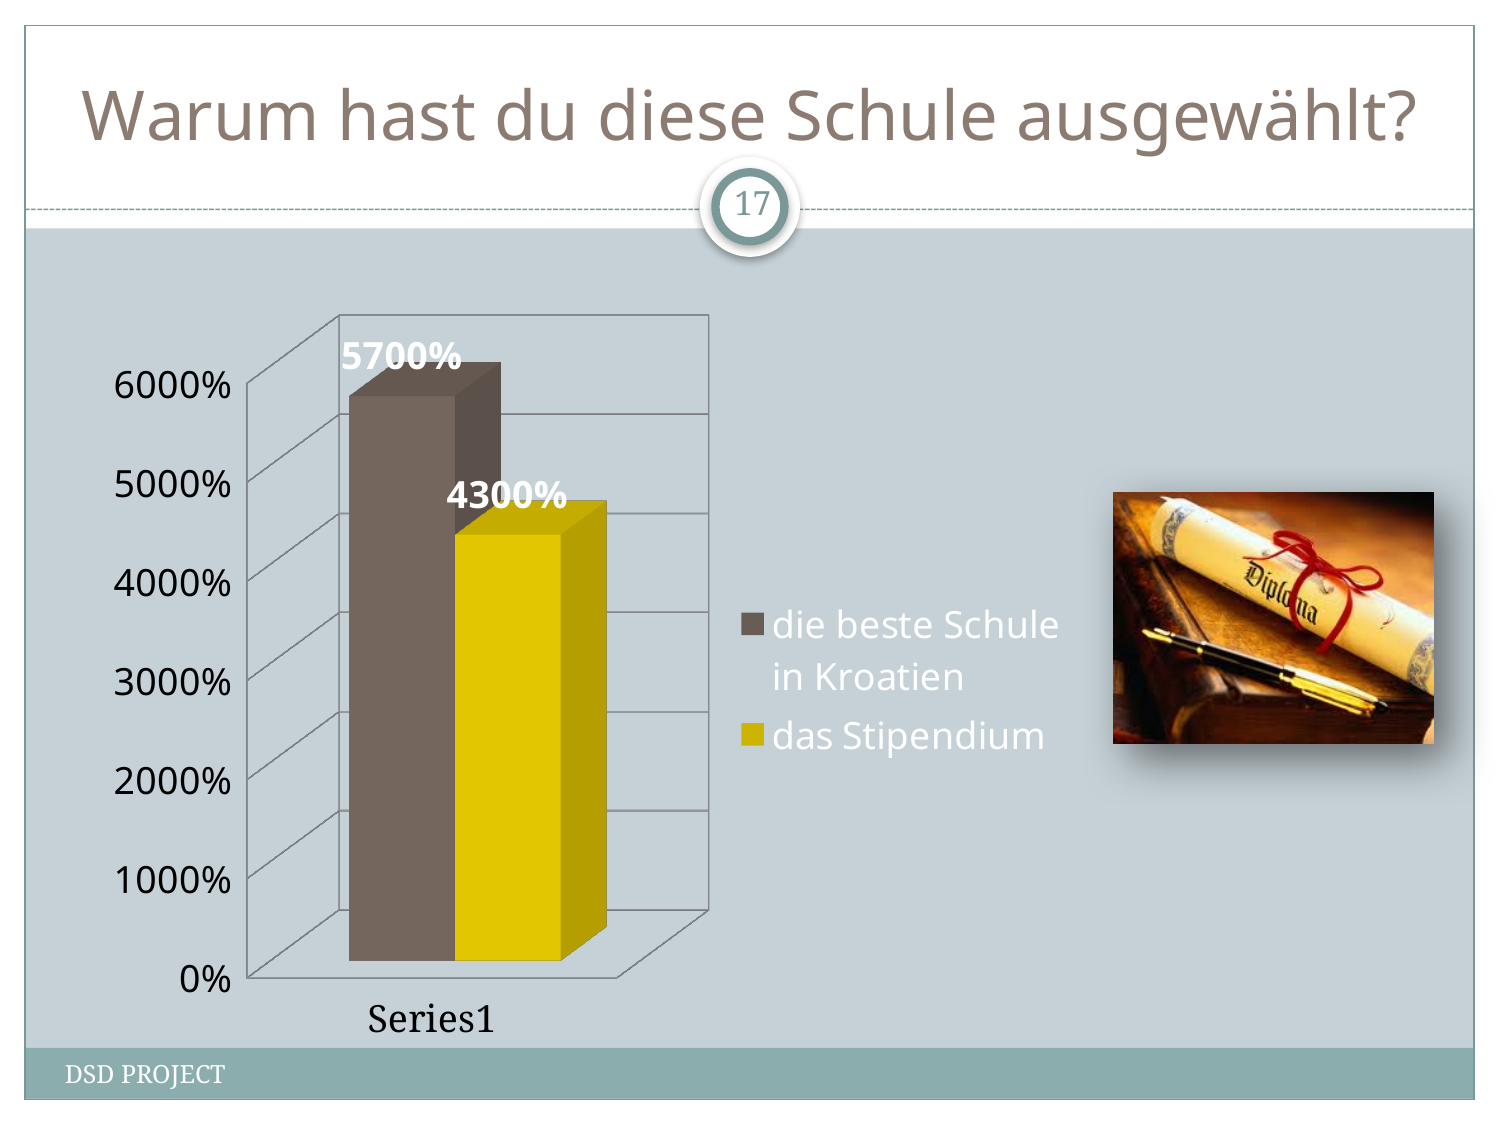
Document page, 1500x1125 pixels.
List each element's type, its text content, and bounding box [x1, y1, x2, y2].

footer DSD PROJECT [50, 1051, 638, 1112]
slide_number 17 [715, 168, 791, 241]
title Warum hast du diese Schule ausgewählt? [49, 37, 1450, 162]
picture [1112, 491, 1434, 745]
chart [93, 292, 1087, 1066]
